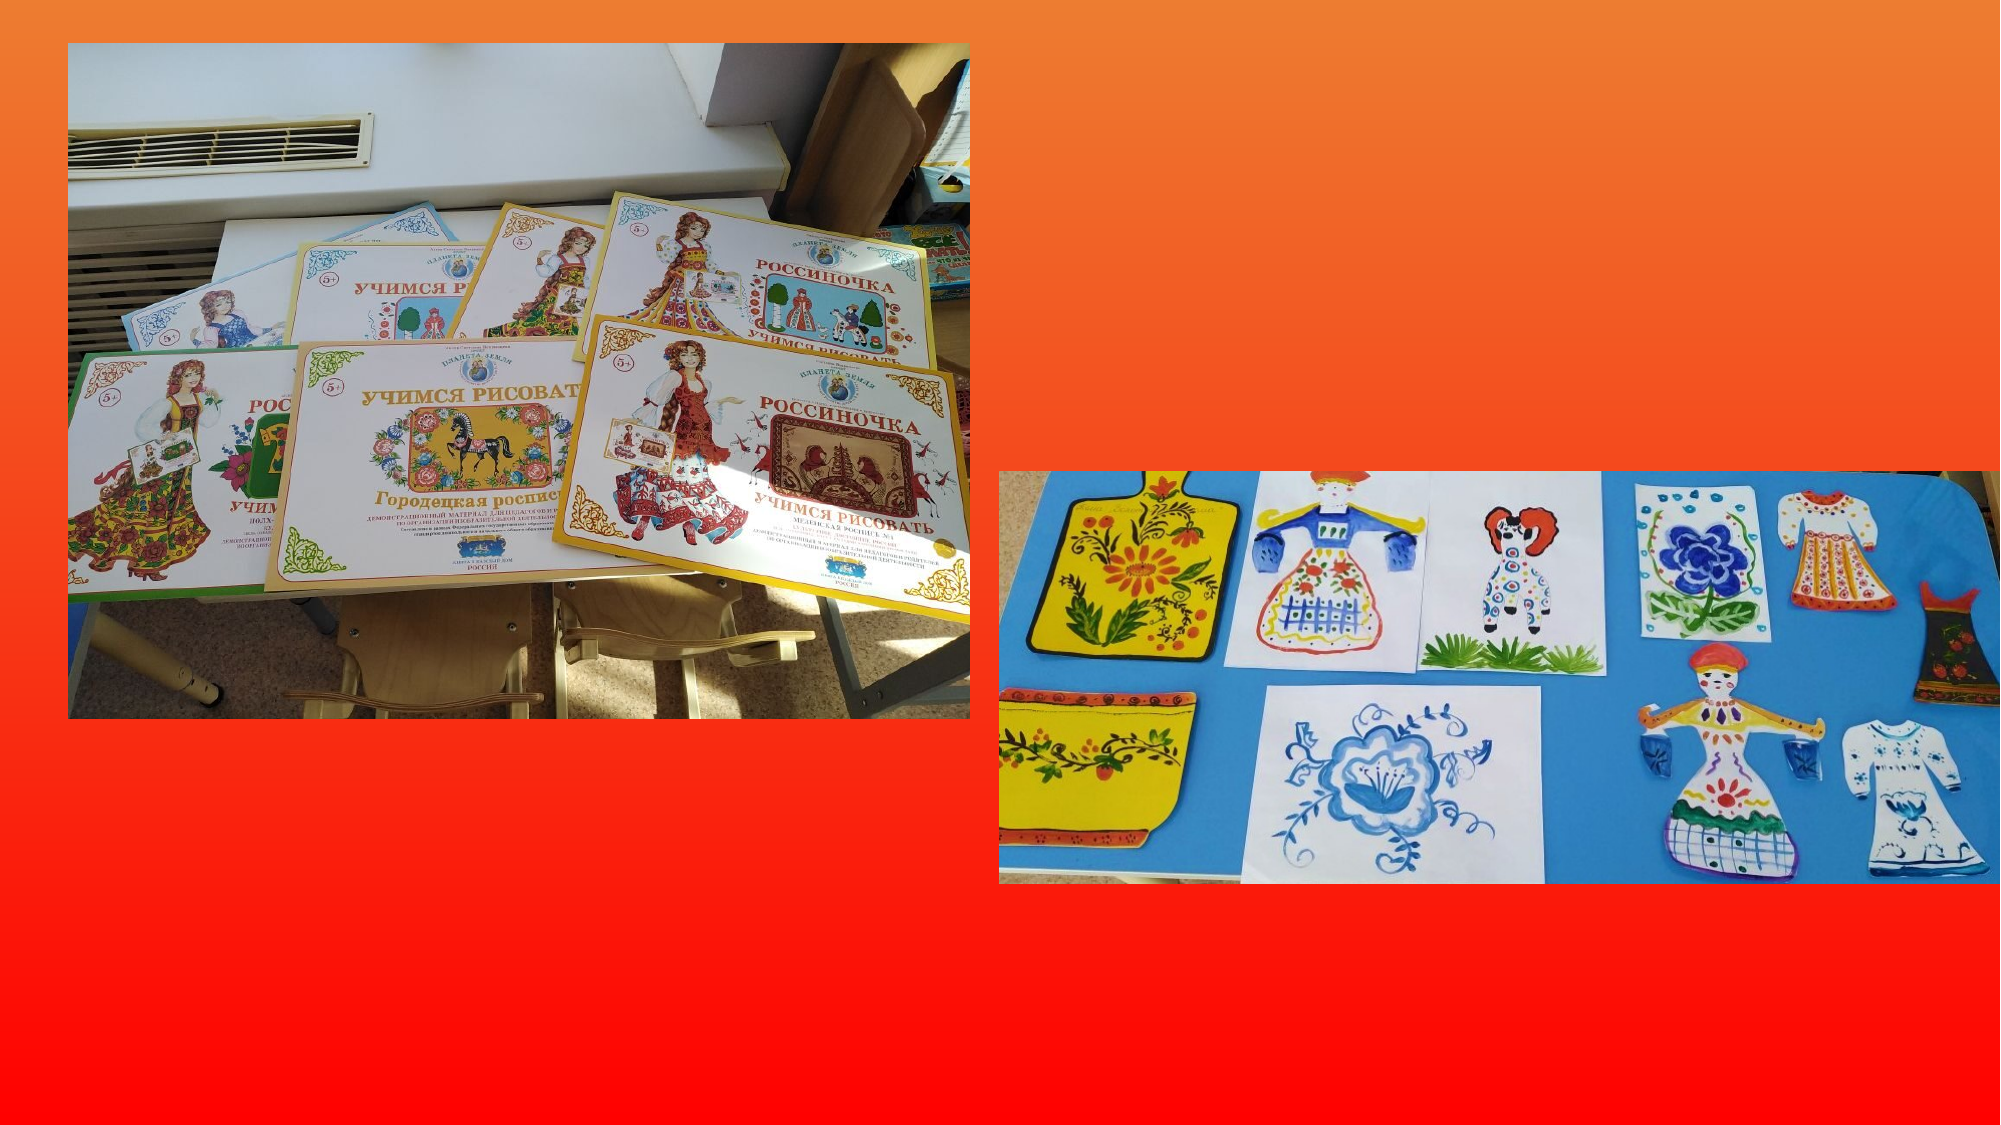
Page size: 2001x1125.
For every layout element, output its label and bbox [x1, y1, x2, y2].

list [999, 471, 2000, 884]
list [68, 43, 970, 719]
